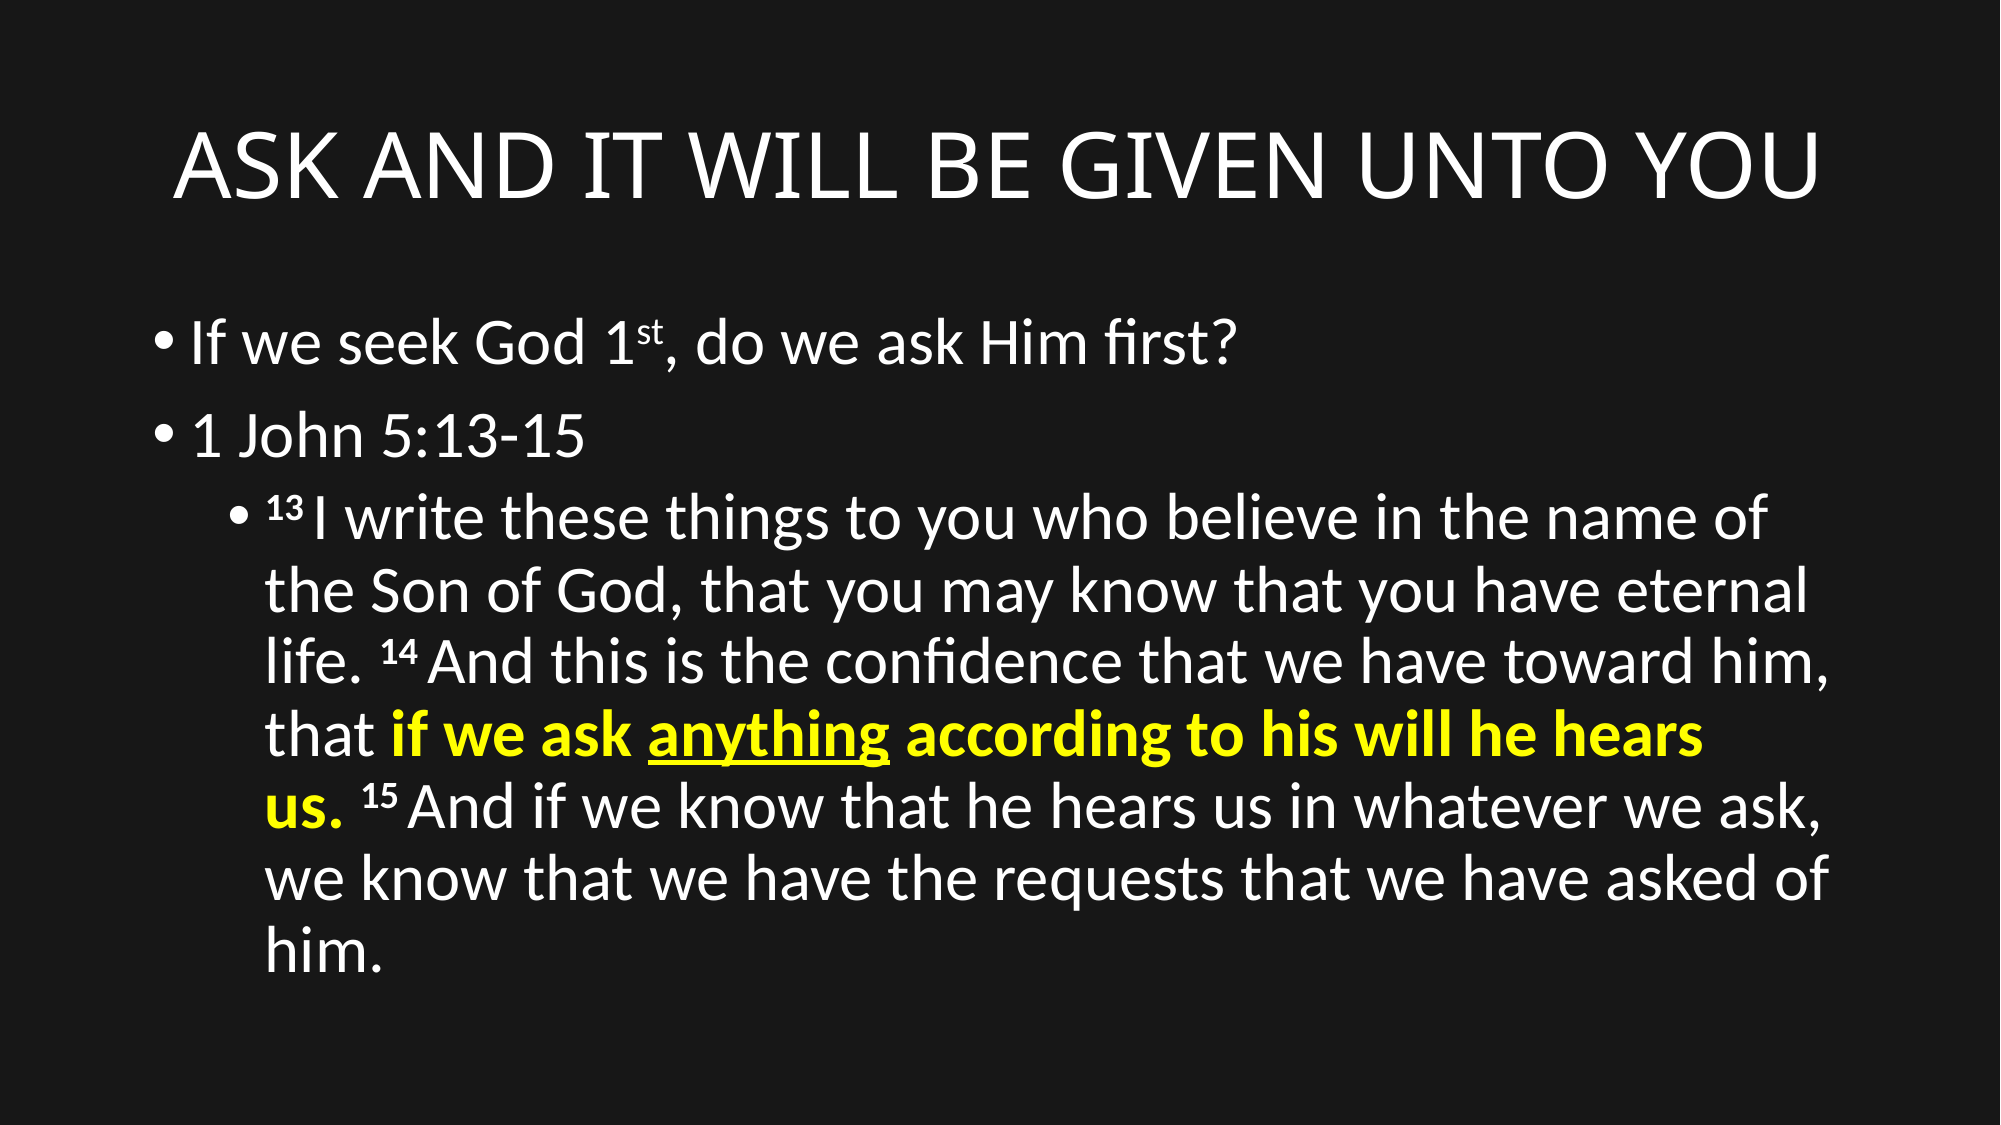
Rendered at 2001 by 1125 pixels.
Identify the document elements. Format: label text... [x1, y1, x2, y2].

list If we seek God 1st, do we ask Him first? 1 John 5:13-15 13 I write these things to you who believe in the name of the Son of God, that you may know that you have eternal life. 14 And this is the confidence that we have toward him, that if we ask anything according to his will he hears us. 15 And if we know that he hears us in whatever we ask, we know that we have the requests that we have asked of him. [137, 299, 1863, 1014]
title ASK AND IT WILL BE GIVEN UNTO YOU [137, 59, 1863, 278]
